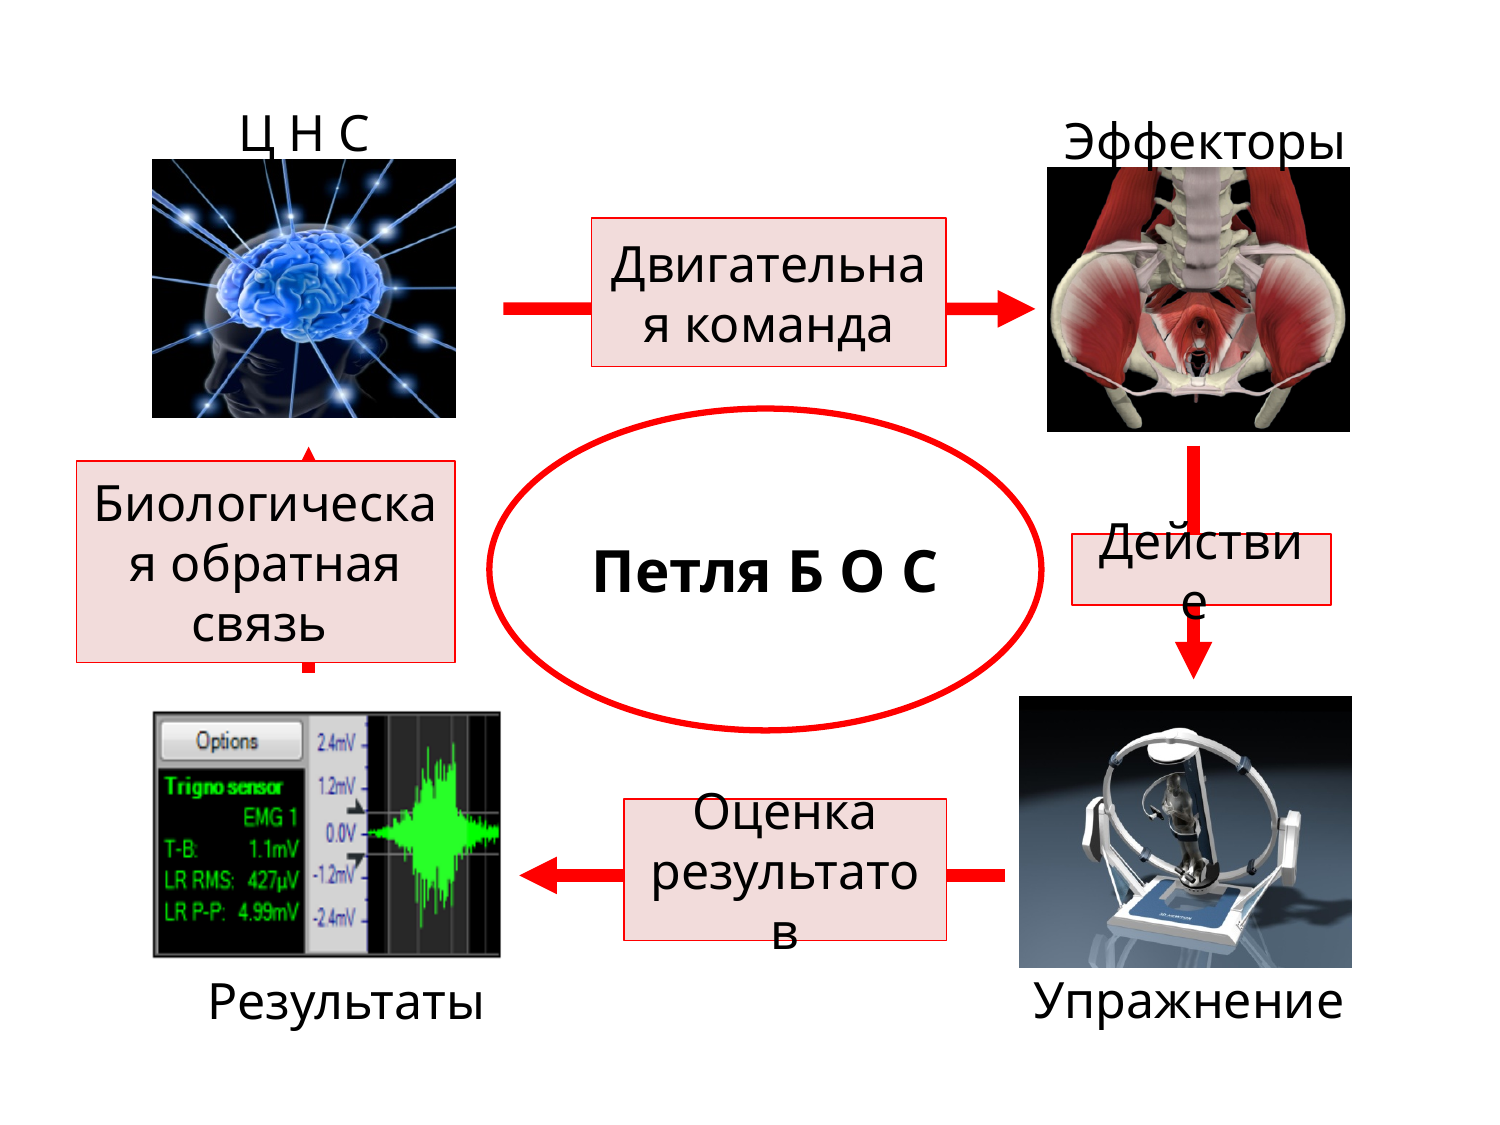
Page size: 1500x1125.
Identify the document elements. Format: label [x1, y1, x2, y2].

text_box [76, 109, 1384, 1026]
